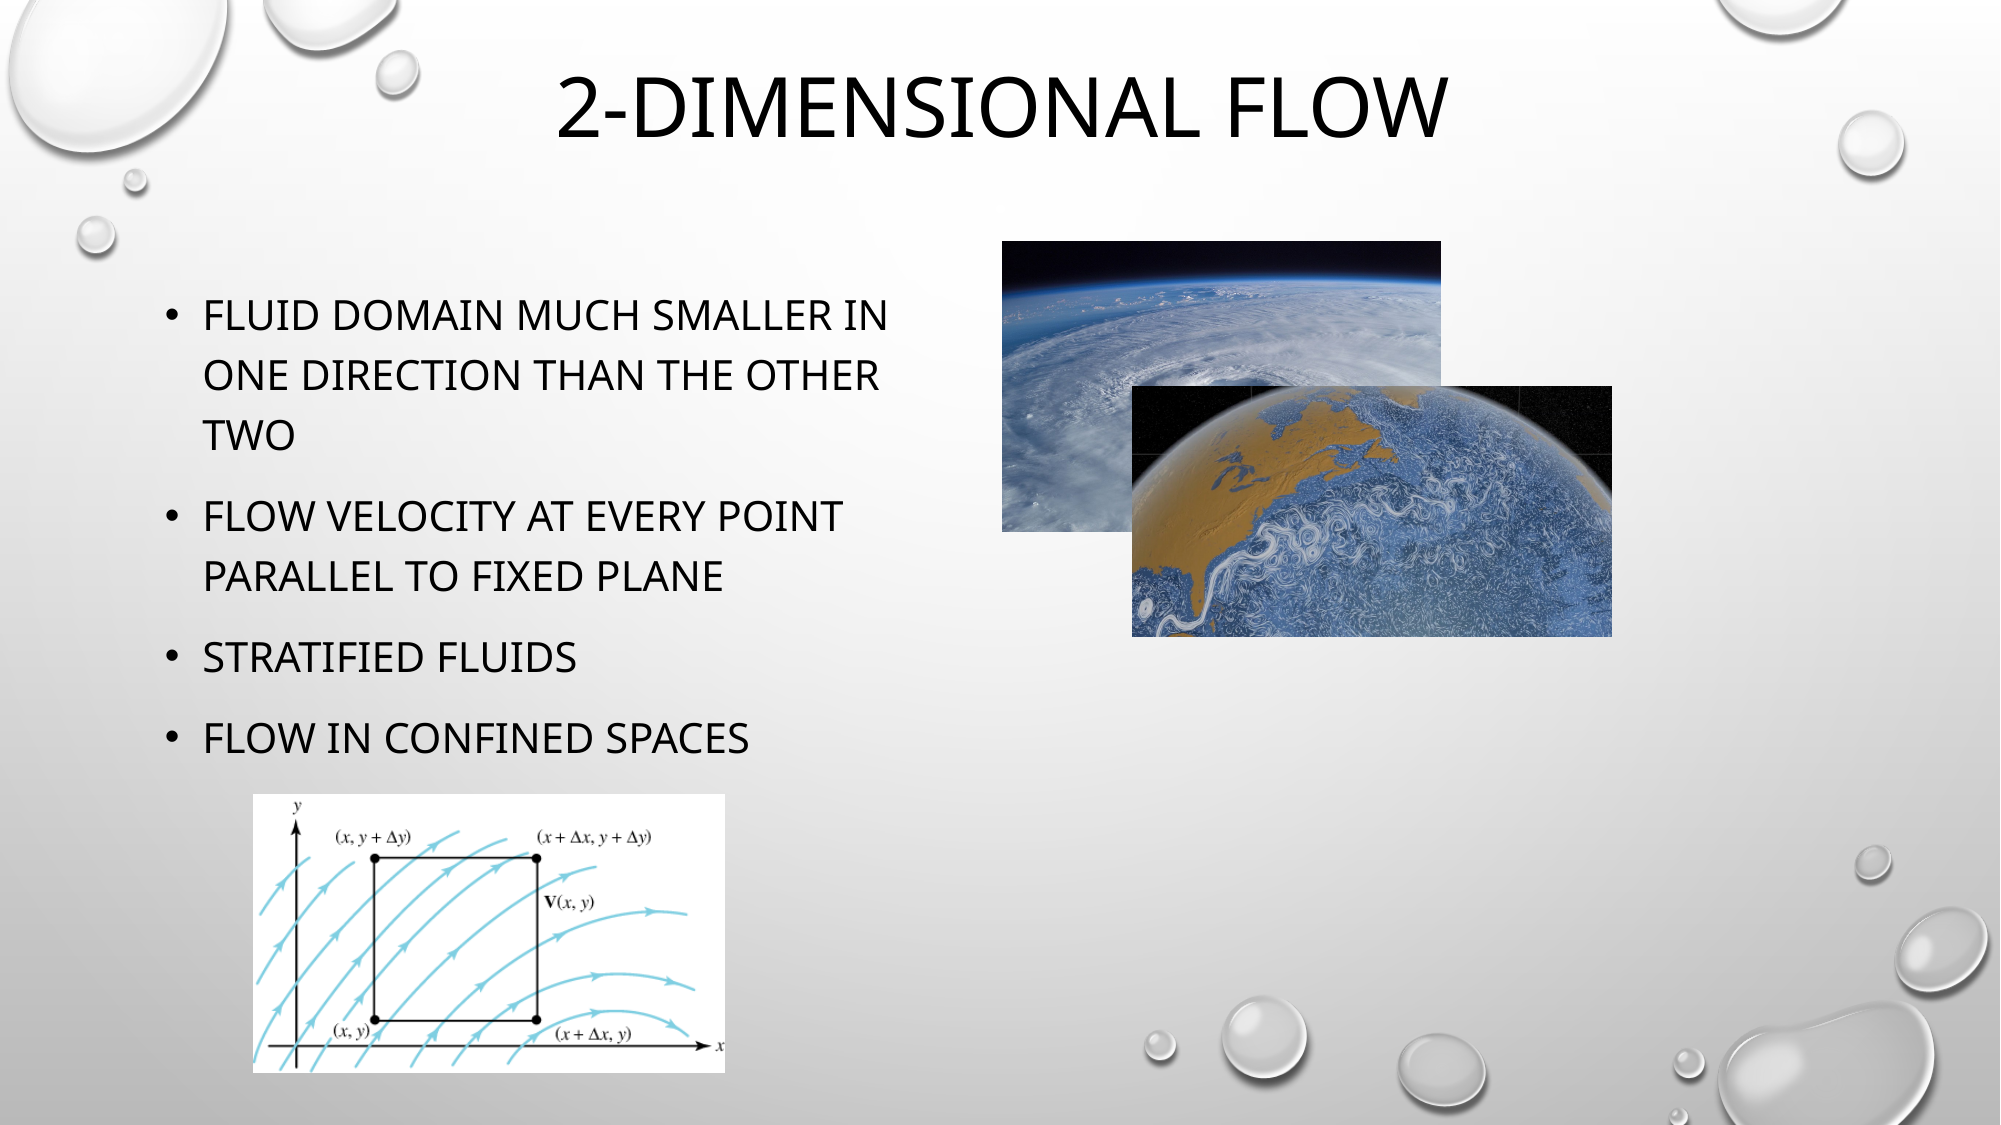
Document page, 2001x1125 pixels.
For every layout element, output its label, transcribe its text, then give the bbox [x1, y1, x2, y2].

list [1002, 240, 1442, 532]
title 2-Dimensional flow [152, 0, 1854, 242]
list Fluid domain much smaller in one direction than the other two Flow velocity at every point parallel to fixed plane Stratified fluids flow in confined spaces [149, 271, 988, 834]
picture [0, 0, 2000, 1125]
